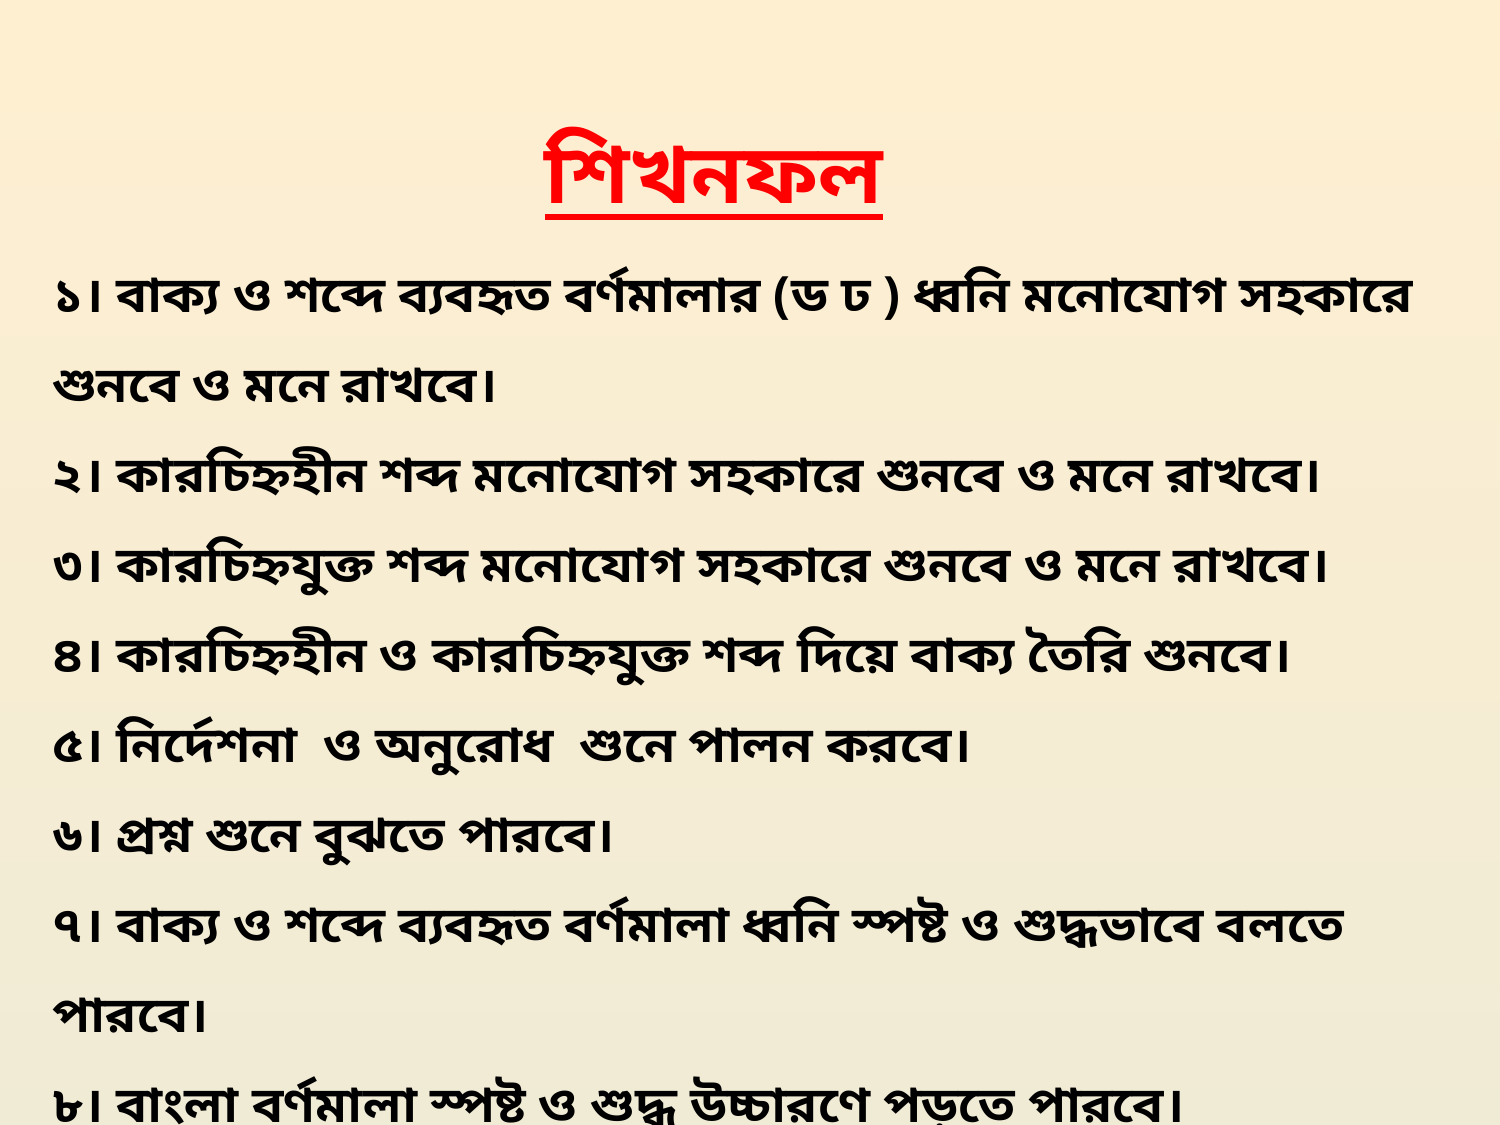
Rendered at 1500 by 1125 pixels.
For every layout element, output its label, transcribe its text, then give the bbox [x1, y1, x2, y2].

text_box শিখনফল [426, 112, 1002, 225]
text_box ১। বাক্য ও শব্দে ব্যবহৃত বর্ণমালার (ড ঢ ) ধ্বনি মনোযোগ সহকারে শুনবে ও মনে রাখবে। ২। কারচিহ্নহীন শব্দ মনোযোগ সহকারে শুনবে ও মনে রাখবে। ৩। কারচিহ্নযুক্ত শব্দ মনোযোগ সহকারে শুনবে ও মনে রাখবে। ৪। কারচিহ্নহীন ও কারচিহ্নযুক্ত শব্দ দিয়ে বাক্য তৈরি শুনবে। ৫। নির্দেশনা ও অনুরোধ শুনে পালন করবে। ৬। প্রশ্ন শুনে বুঝতে পারবে। ৭। বাক্য ও শব্দে ব্যবহৃত বর্ণমালা ধ্বনি স্পষ্ট ও শুদ্ধভাবে বলতে পারবে। ৮। বাংলা বর্ণমালা স্পষ্ট ও শুদ্ধ উচ্চারণে পড়তে পারবে। [37, 225, 1475, 1125]
